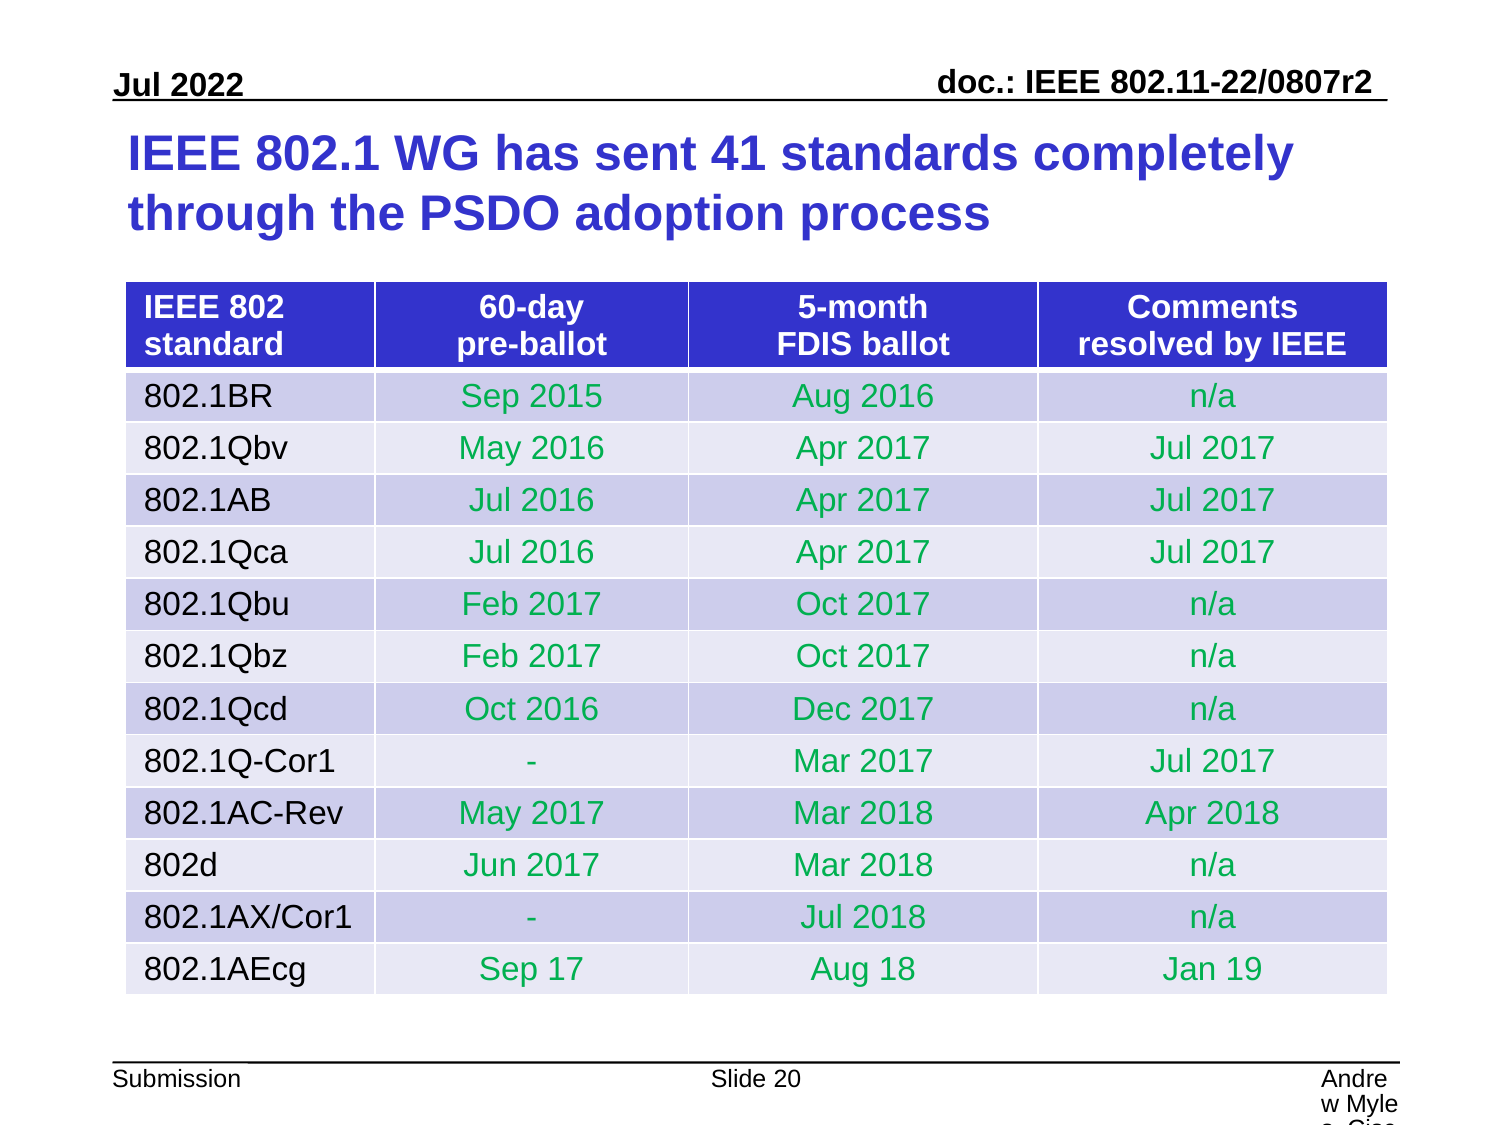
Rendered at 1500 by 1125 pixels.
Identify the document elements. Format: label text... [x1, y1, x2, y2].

table_cell Jul 2017 [1039, 735, 1387, 786]
table_cell n/a [1039, 892, 1387, 942]
table_cell Oct 2016 [376, 683, 688, 734]
table_cell n/a [1039, 683, 1387, 734]
table_cell Apr 2017 [689, 527, 1037, 577]
table_cell 802.1Qbu [126, 579, 374, 630]
table_cell May 2016 [376, 423, 688, 473]
table_cell 802.1BR [126, 373, 374, 421]
table_header Comments resolved by IEEE [1039, 282, 1387, 367]
table_cell 802.1AB [126, 475, 374, 525]
footer Andrew Myles, Cisco [1320, 1061, 1402, 1093]
table_cell Aug 2016 [689, 373, 1037, 421]
table_cell Mar 2017 [689, 735, 1037, 786]
table_cell Sep 17 [376, 944, 688, 994]
table_cell 802.1Qca [126, 527, 374, 577]
table_cell Feb 2017 [376, 631, 688, 682]
table_cell - [376, 892, 688, 942]
table_header IEEE 802 standard [126, 282, 374, 367]
table_cell Aug 18 [689, 944, 1037, 994]
table_cell 802.1Qbz [126, 631, 374, 682]
table_header 5-month FDIS ballot [689, 282, 1037, 367]
table_cell Jan 19 [1039, 944, 1387, 994]
table_cell 802.1AC-Rev [126, 788, 374, 838]
table_cell Jul 2016 [376, 475, 688, 525]
table_cell Oct 2017 [689, 579, 1037, 630]
table_header 60-day pre-ballot [376, 282, 688, 367]
table_cell Apr 2018 [1039, 788, 1387, 838]
table_cell 802.1AEcg [126, 944, 374, 994]
table_cell n/a [1039, 373, 1387, 421]
table_cell 802.1AX/Cor1 [126, 892, 374, 942]
table_cell Jul 2018 [689, 892, 1037, 942]
table_cell Jul 2017 [1039, 423, 1387, 473]
table_cell Jul 2017 [1039, 475, 1387, 525]
table_cell 802.1Q-Cor1 [126, 735, 374, 786]
table_cell Apr 2017 [689, 475, 1037, 525]
table_cell Oct 2017 [689, 631, 1037, 682]
table_cell n/a [1039, 579, 1387, 630]
table_cell Mar 2018 [689, 788, 1037, 838]
table_cell 802.1Qbv [126, 423, 374, 473]
table_cell Jul 2016 [376, 527, 688, 577]
table_cell n/a [1039, 631, 1387, 682]
table_cell n/a [1039, 840, 1387, 890]
table_cell Jul 2017 [1039, 527, 1387, 577]
slide_number Slide 20 [709, 1061, 803, 1093]
table_cell Apr 2017 [689, 423, 1037, 473]
table_cell May 2017 [376, 788, 688, 838]
table_cell Dec 2017 [689, 683, 1037, 734]
table_cell 802.1Qcd [126, 683, 374, 734]
table_cell Sep 2015 [376, 373, 688, 421]
table_cell - [376, 735, 688, 786]
table_cell Jun 2017 [376, 840, 688, 890]
table_cell 802d [126, 840, 374, 890]
table_cell Mar 2018 [689, 840, 1037, 890]
table_cell Feb 2017 [376, 579, 688, 630]
title IEEE 802.1 WG has sent 41 standards completely through the PSDO adoption process [112, 112, 1388, 288]
